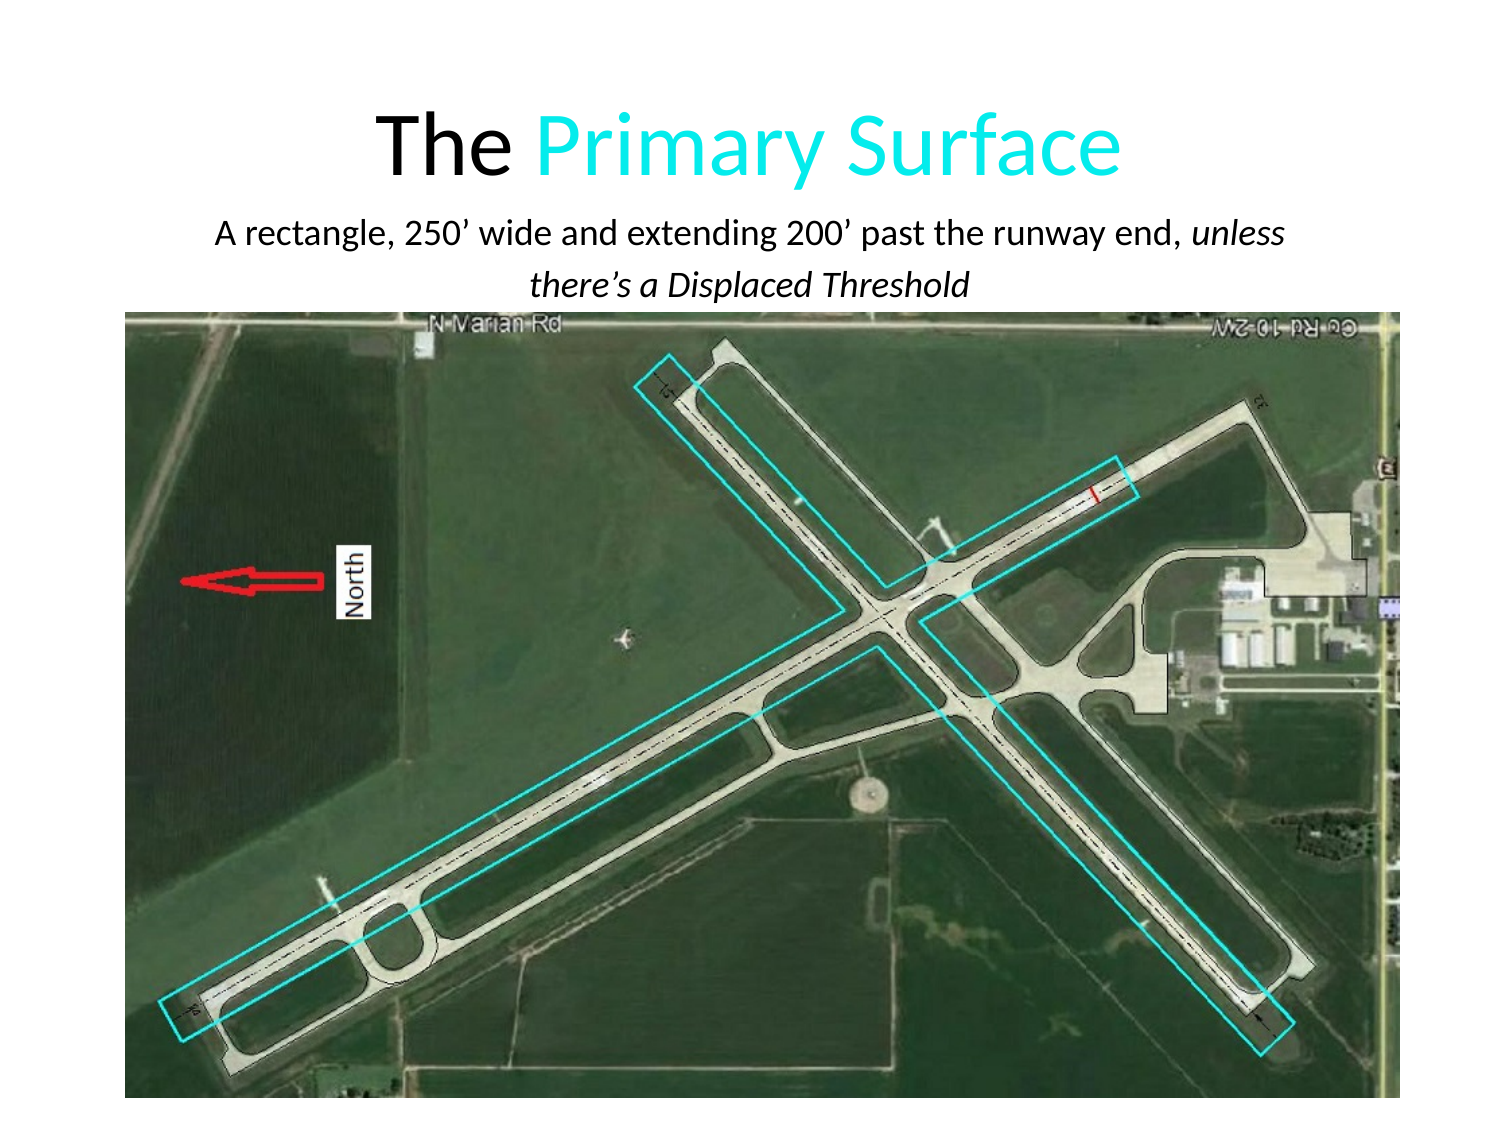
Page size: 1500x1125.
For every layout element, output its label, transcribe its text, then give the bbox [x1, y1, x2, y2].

list A rectangle, 250’ wide and extending 200’ past the runway end, unless there’s a Displaced Threshold [75, 200, 1425, 288]
picture [124, 312, 1401, 1098]
title The Primary Surface [75, 45, 1425, 200]
